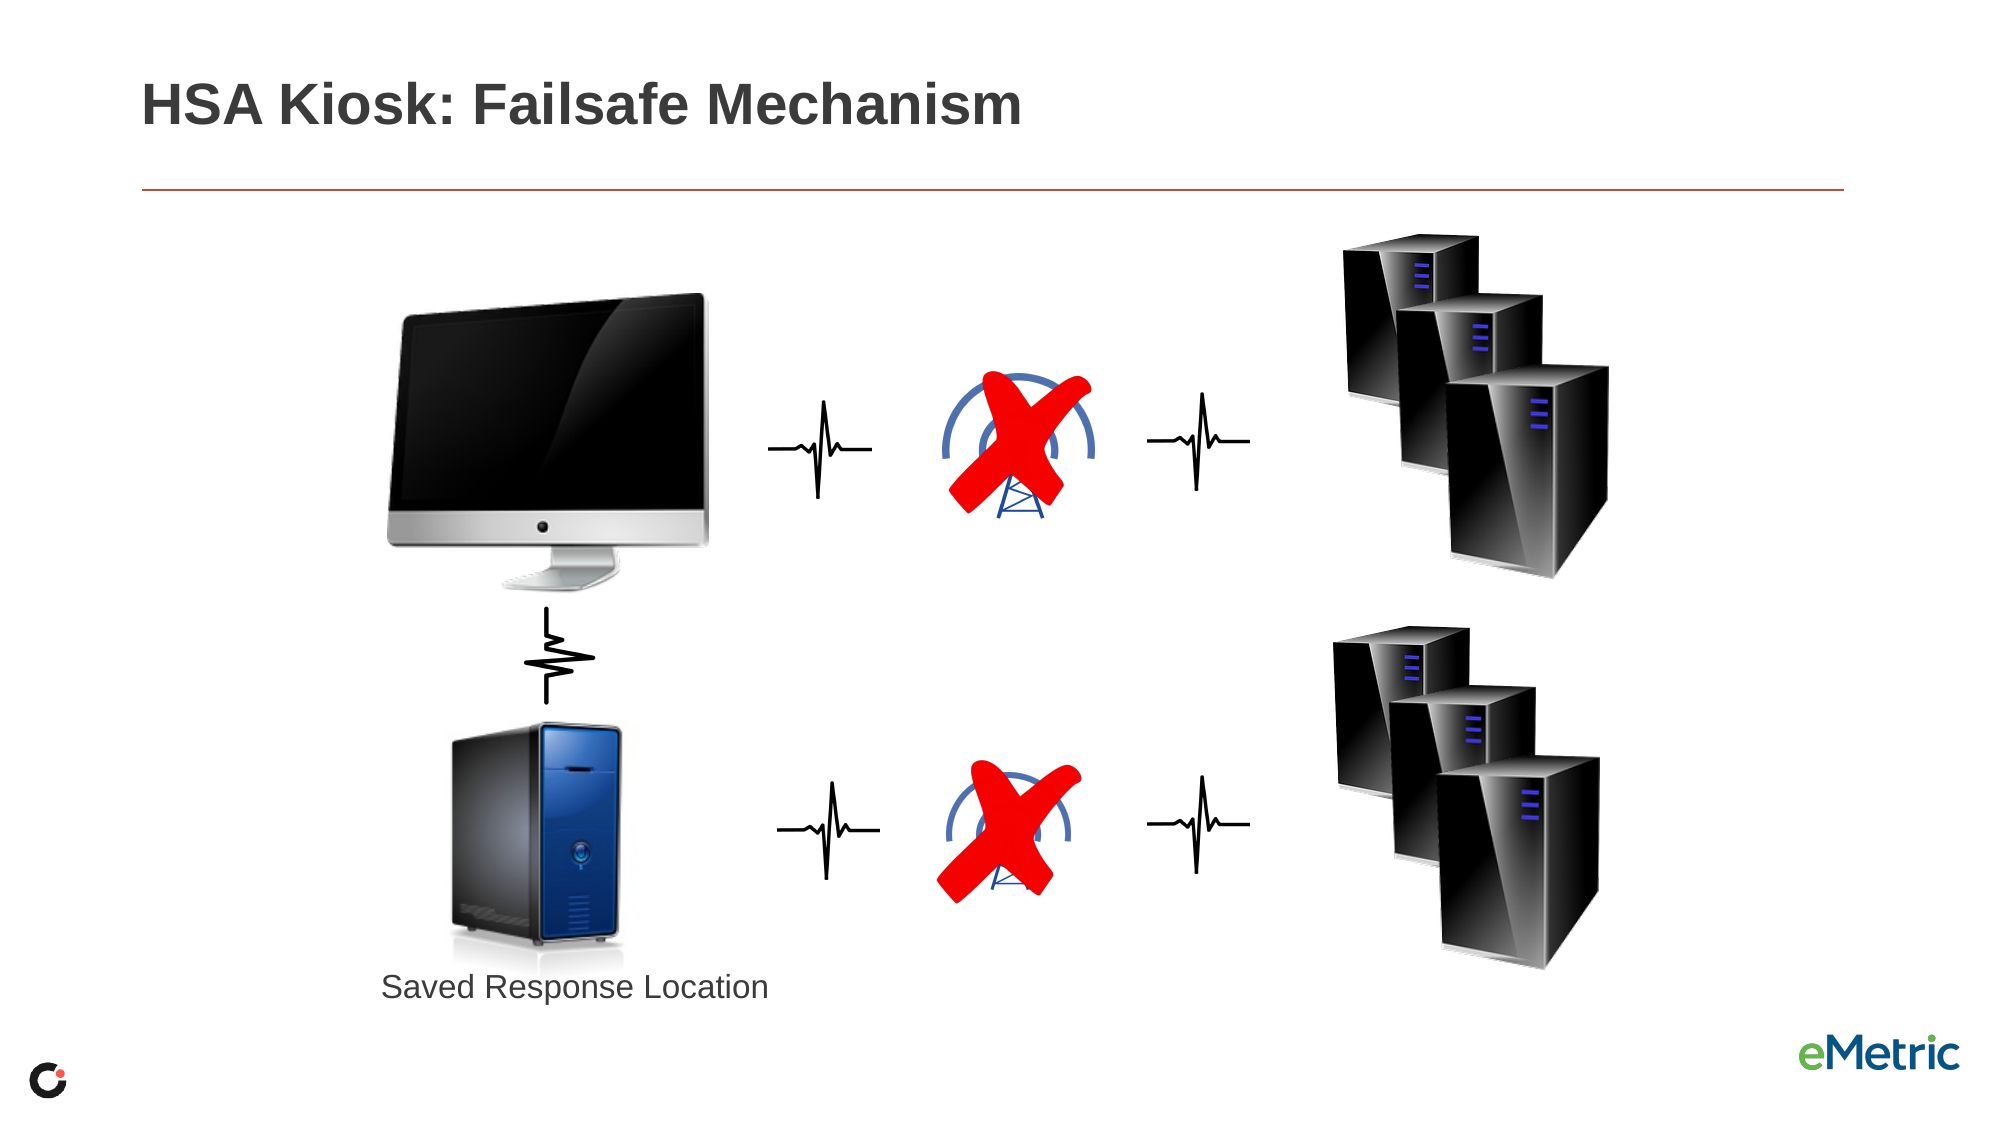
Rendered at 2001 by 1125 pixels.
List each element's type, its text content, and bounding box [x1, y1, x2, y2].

picture [1147, 389, 1250, 496]
text_box Saved Response Location [366, 958, 859, 1013]
picture [387, 293, 709, 595]
picture [942, 370, 1095, 520]
picture [505, 602, 613, 709]
picture [445, 719, 639, 1005]
picture [1147, 772, 1250, 879]
list HSA Kiosk: Failsafe Mechanism [141, 47, 1863, 164]
picture [777, 778, 880, 885]
picture [28, 1061, 67, 1099]
picture [1343, 234, 1609, 579]
picture [768, 397, 872, 504]
picture [1796, 1029, 1960, 1070]
picture [1333, 626, 1600, 970]
picture [936, 759, 1082, 904]
